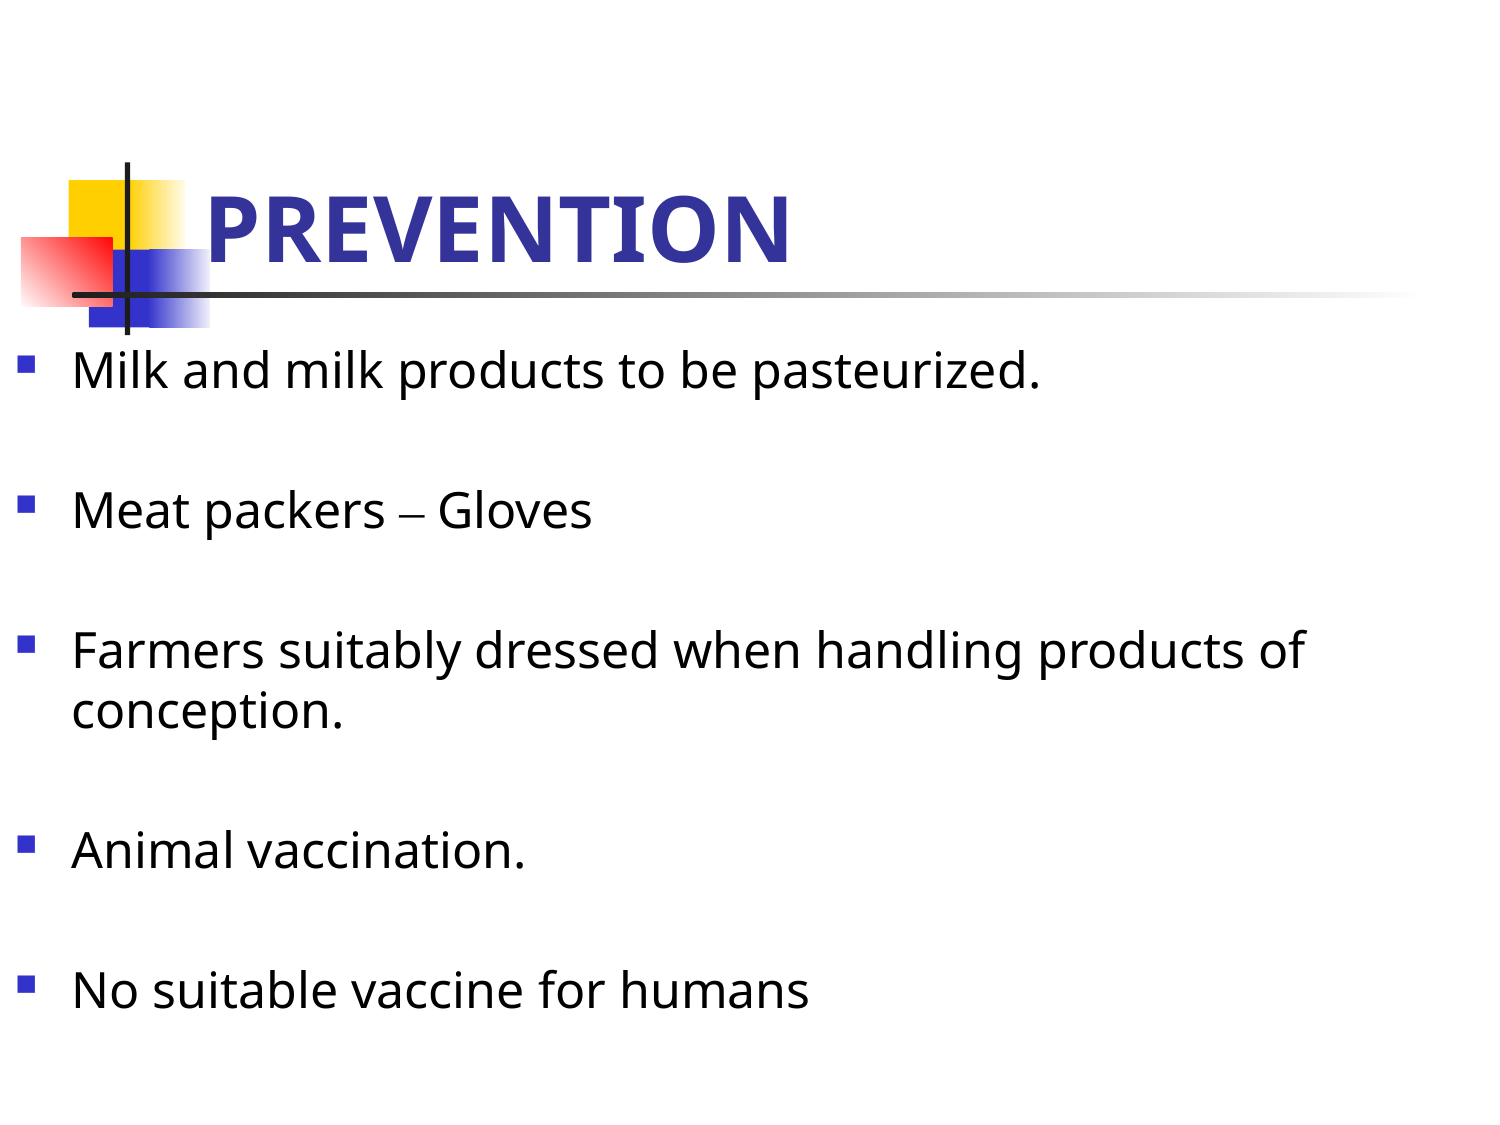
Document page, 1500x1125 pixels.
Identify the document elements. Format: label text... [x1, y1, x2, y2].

title PREVENTION [188, 101, 1468, 289]
list Milk and milk products to be pasteurized. Meat packers – Gloves Farmers suitably dressed when handling products of conception. Animal vaccination. No suitable vaccine for humans [0, 330, 1500, 1125]
